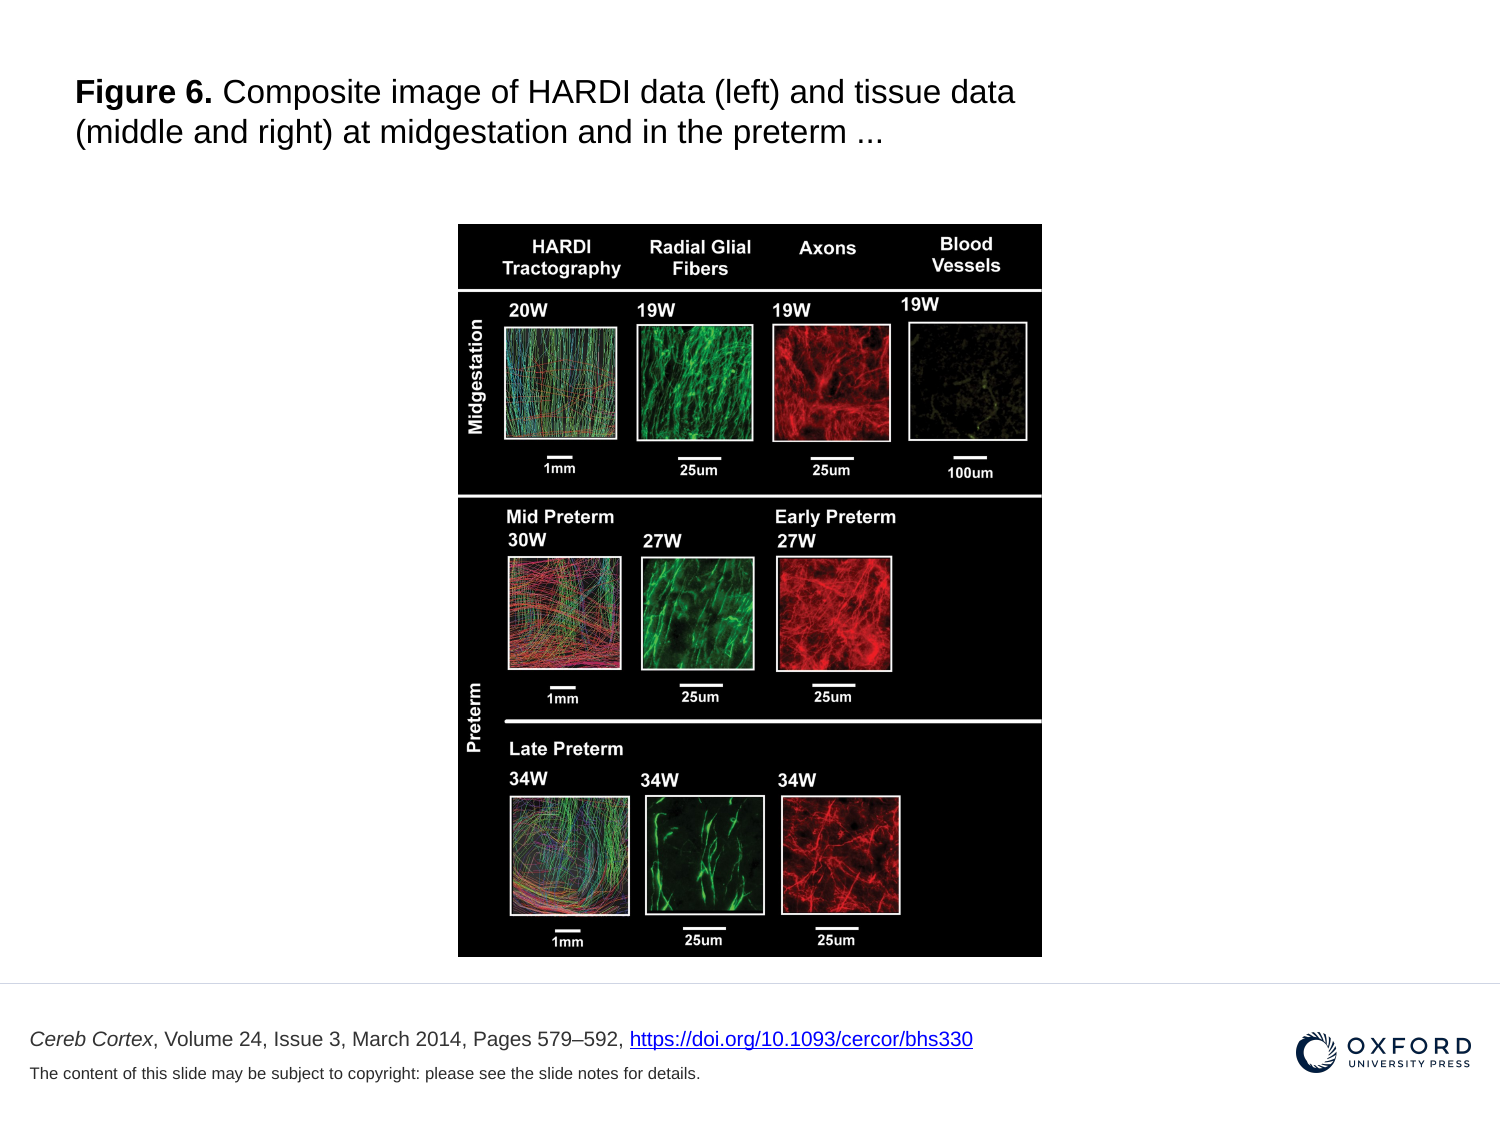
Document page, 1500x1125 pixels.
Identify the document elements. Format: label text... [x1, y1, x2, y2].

picture [1296, 1032, 1471, 1073]
picture [458, 224, 1042, 957]
footer Cereb Cortex, Volume 24, Issue 3, March 2014, Pages 579–592, https://doi.org/10.1093/cercor/bhs330 The content of this slide may be subject to copyright: please see the slide notes for details. [0, 983, 1260, 1125]
title Figure 6. Composite image of HARDI data (left) and tissue data (middle and right) at midgestation and in the preterm ... [75, 69, 1078, 171]
